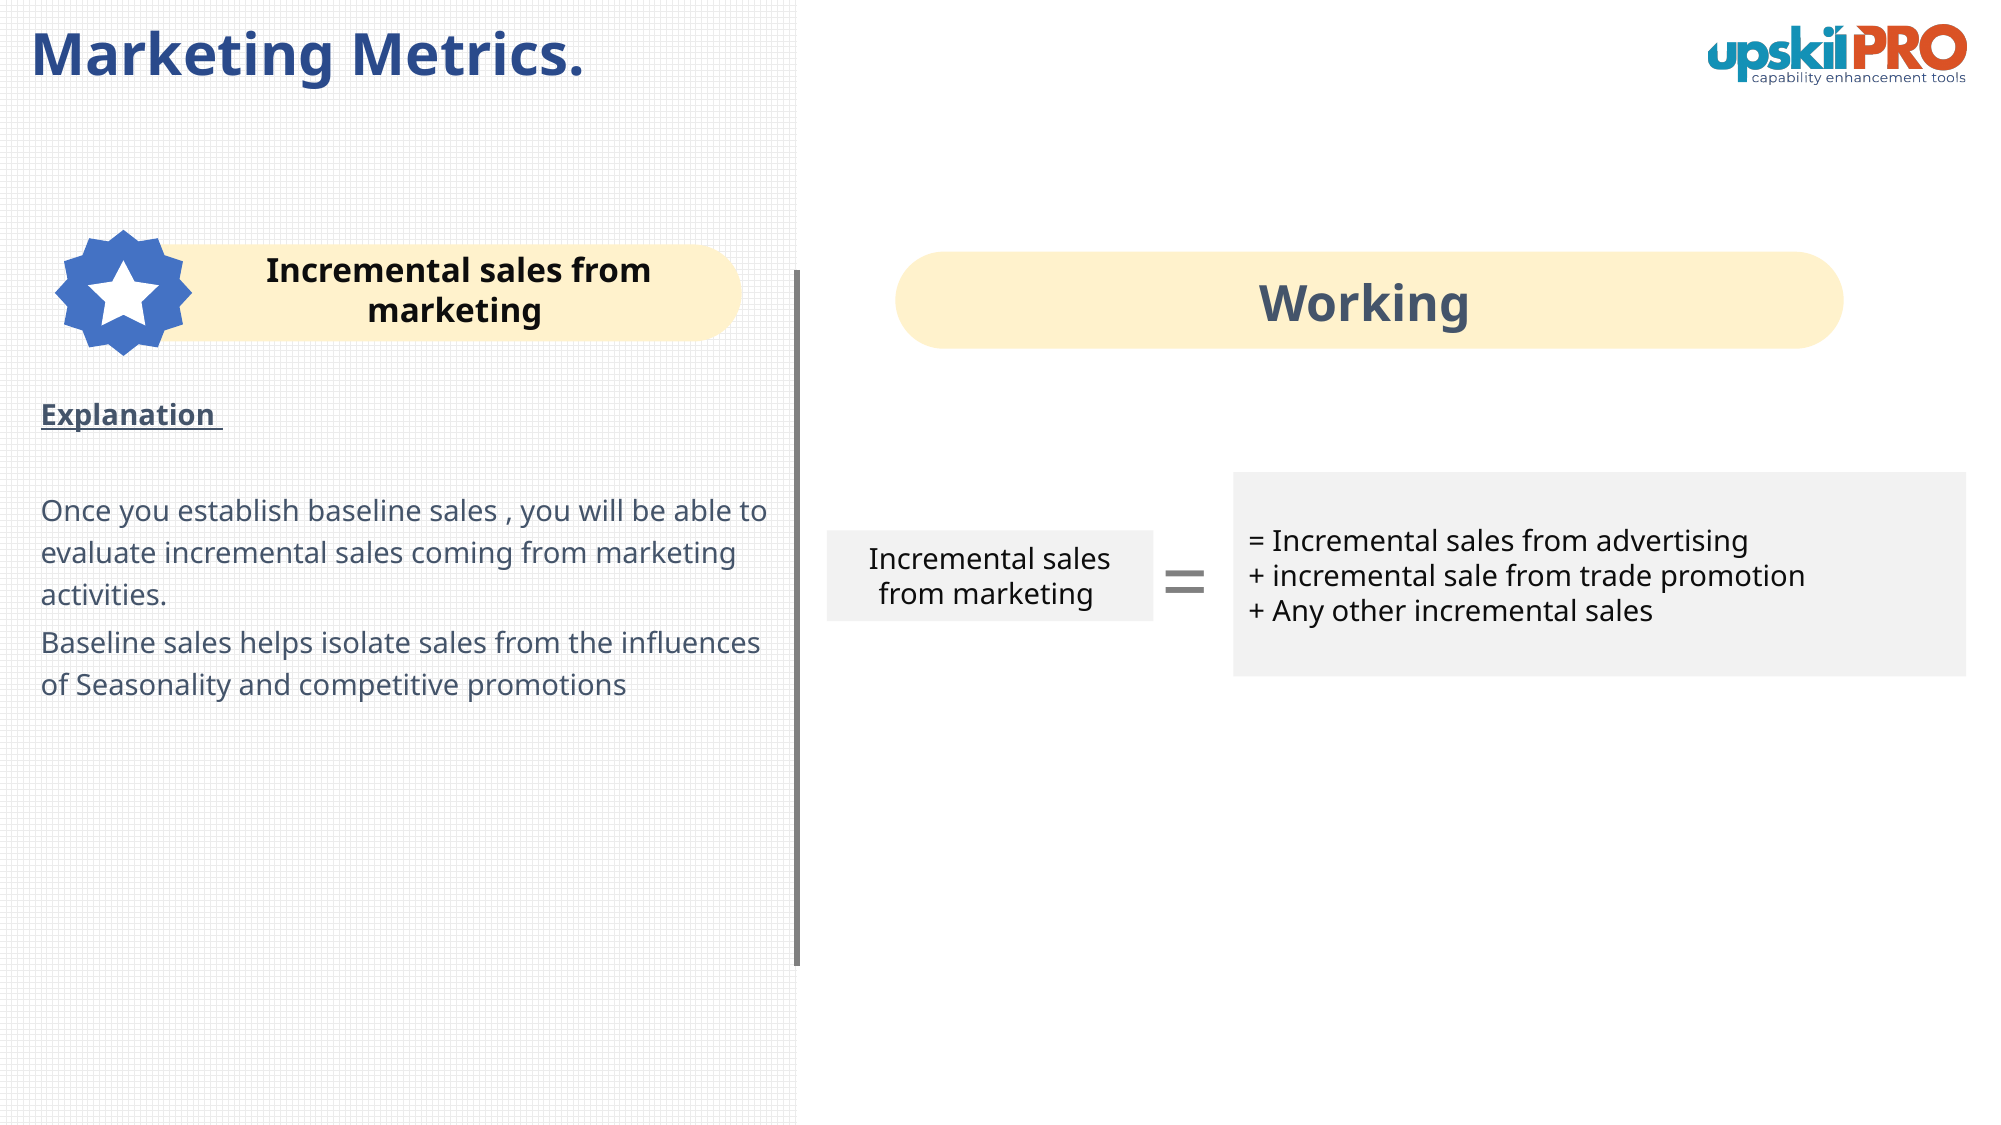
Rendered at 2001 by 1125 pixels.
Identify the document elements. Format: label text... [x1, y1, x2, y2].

picture [1708, 24, 1967, 85]
text_box = [1154, 551, 1233, 606]
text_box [54, 229, 742, 356]
text_box [0, 0, 798, 1125]
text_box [895, 251, 1844, 349]
text_box Explanation Once you establish baseline sales , you will be able to evaluate incremental sales coming from marketing activities. Baseline sales helps isolate sales from the influences of Seasonality and competitive promotions [25, 341, 794, 709]
text_box Incremental sales from marketing [826, 530, 1154, 622]
text_box = Incremental sales from advertising + incremental sale from trade promotion + Any other incremental sales [1233, 472, 1967, 677]
text_box Marketing Metrics. [15, 10, 648, 95]
